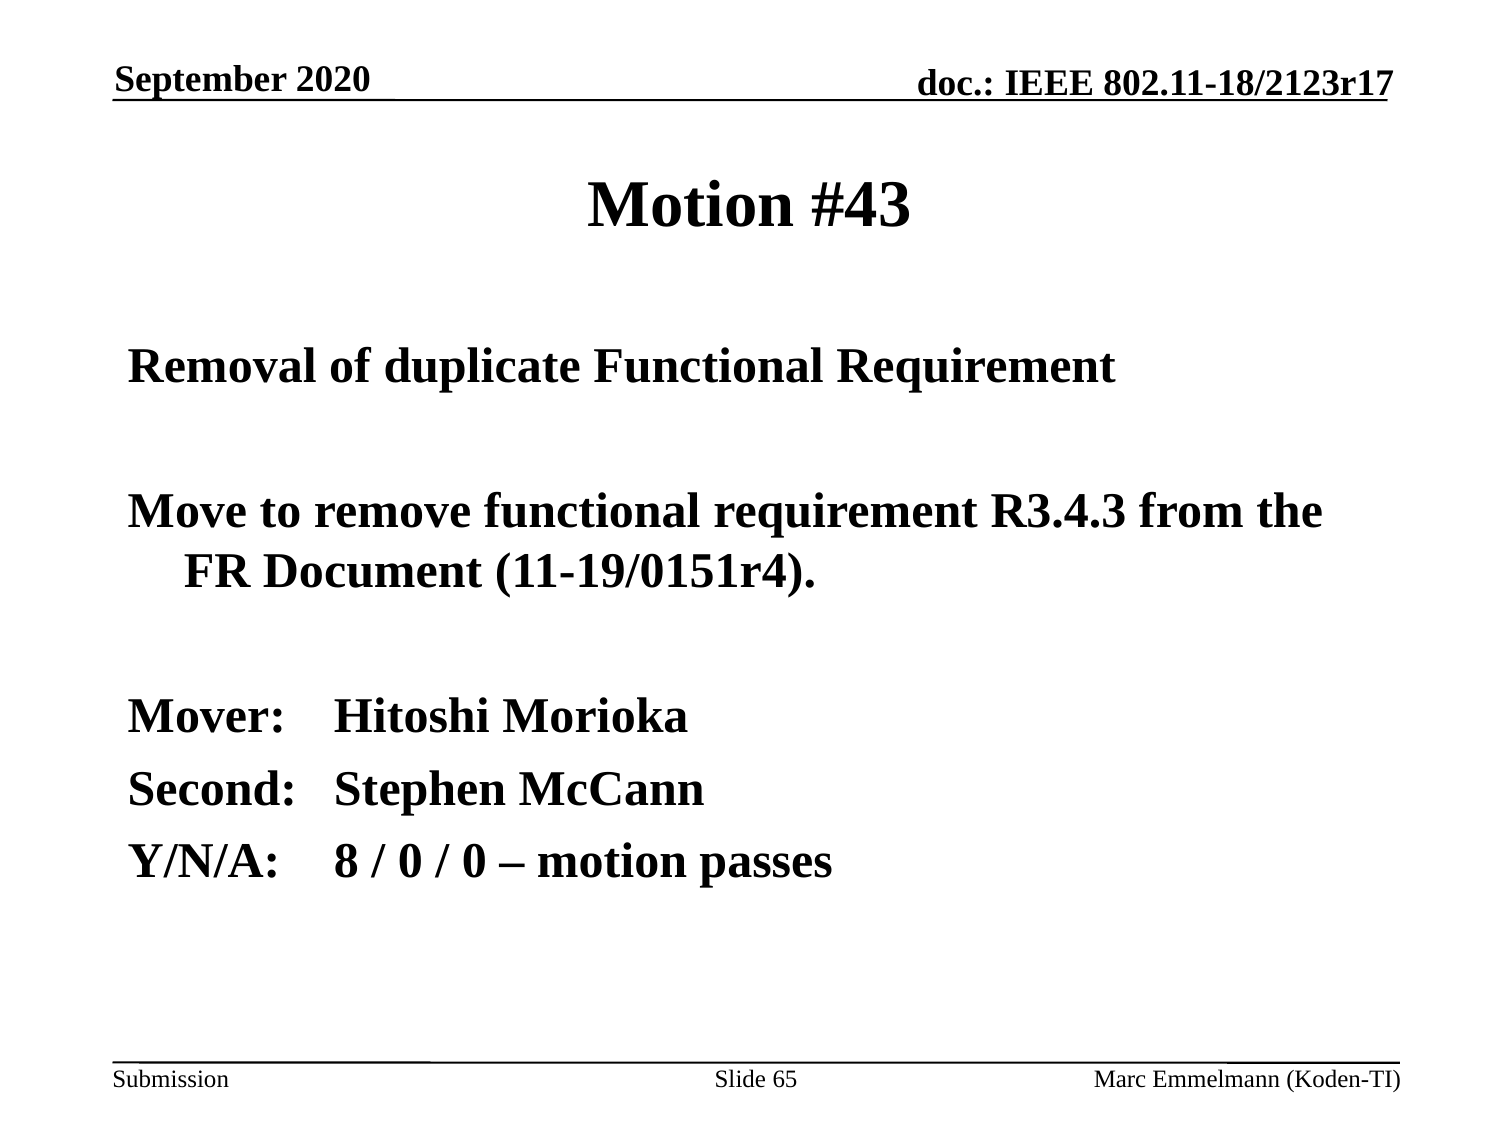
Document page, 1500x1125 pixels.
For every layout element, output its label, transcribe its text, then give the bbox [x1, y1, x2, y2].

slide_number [114, 54, 423, 100]
list Removal of duplicate Functional Requirement Move to remove functional requirement R3.4.3 from the FR Document (11-19/0151r4). Mover: Hitoshi Morioka Second: Stephen McCann Y/N/A: 8 / 0 / 0 – motion passes [112, 324, 1388, 1000]
title Motion #43 [112, 112, 1388, 288]
footer Marc Emmelmann (Koden-TI) [878, 1061, 1402, 1093]
slide_number Slide 65 [712, 1061, 800, 1123]
